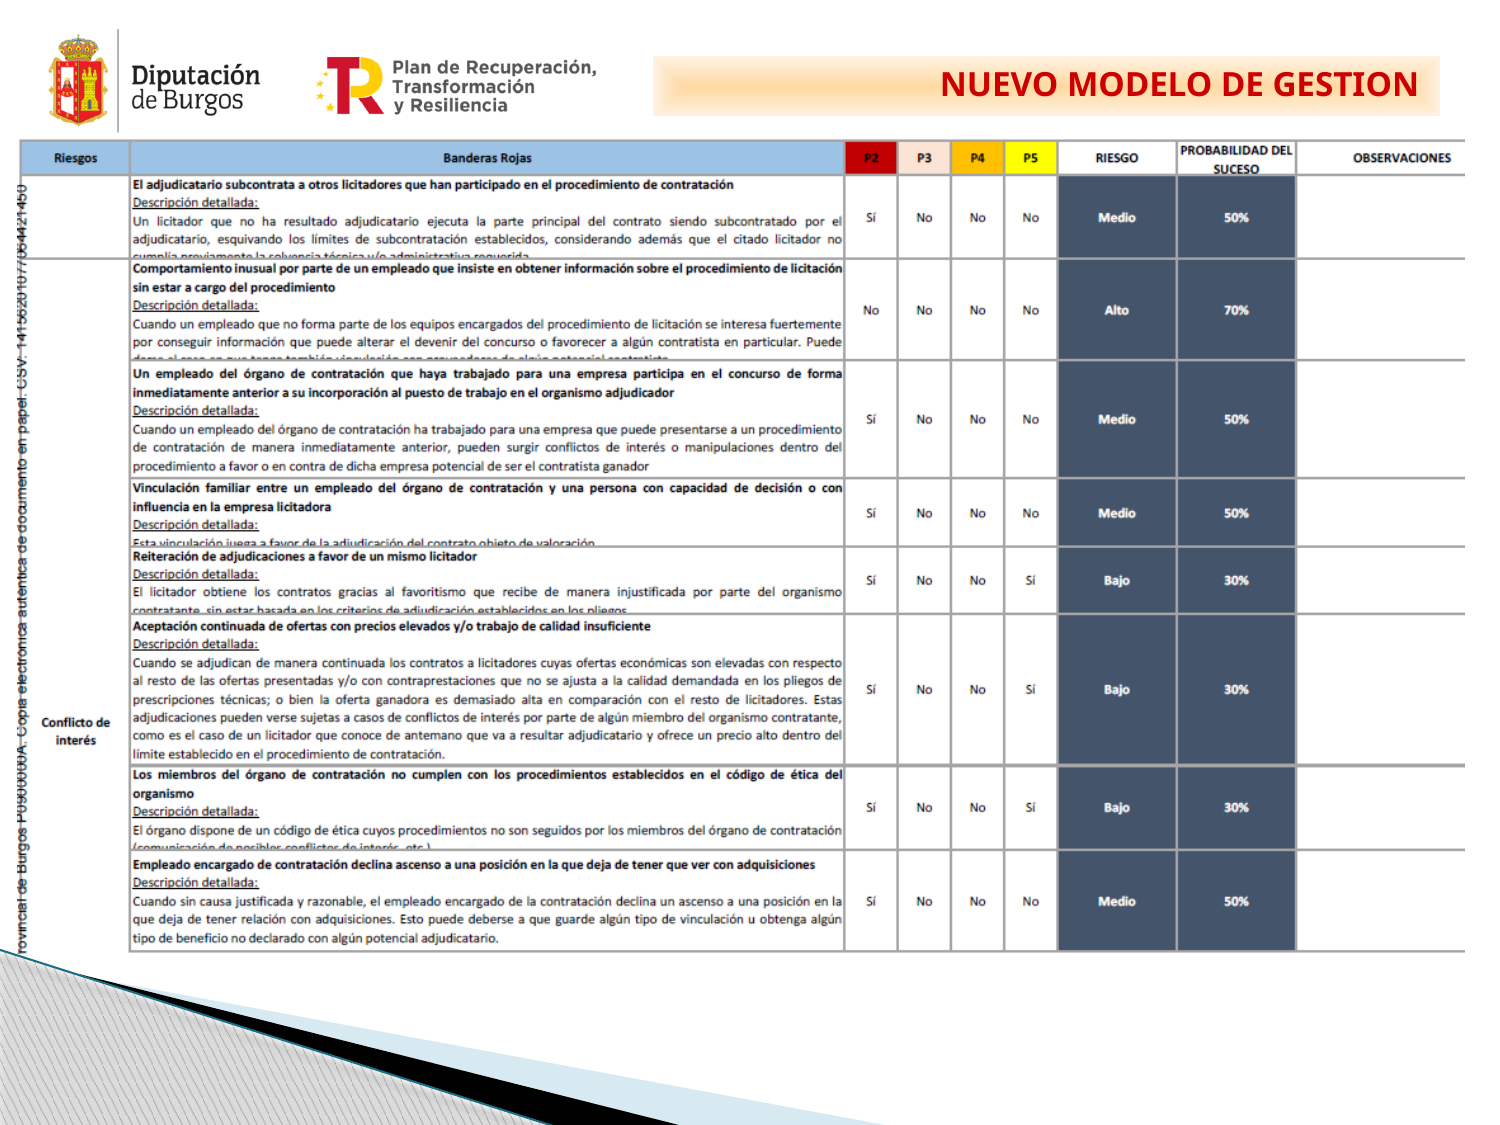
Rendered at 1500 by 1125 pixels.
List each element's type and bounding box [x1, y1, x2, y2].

picture [17, 0, 1465, 955]
text_box [643, 55, 1444, 116]
